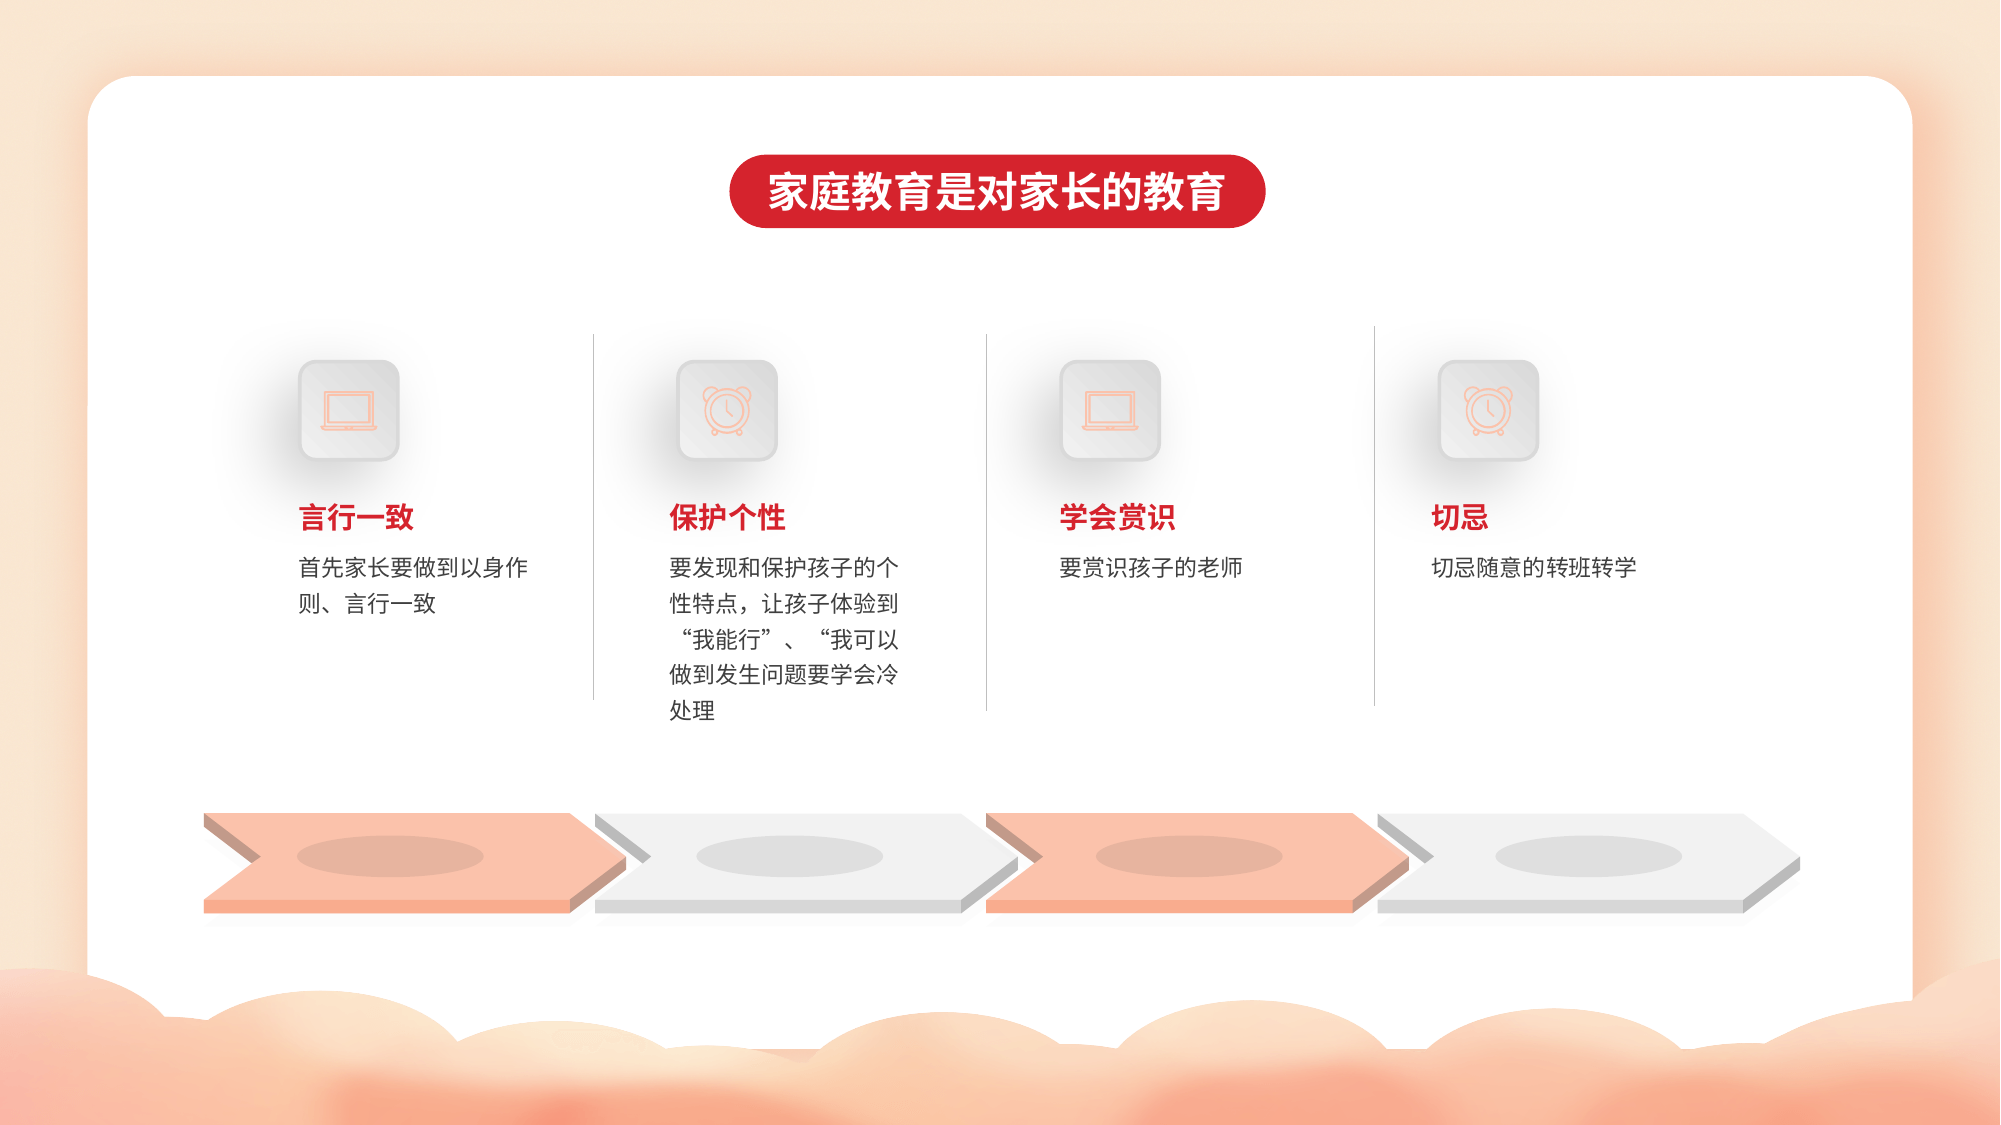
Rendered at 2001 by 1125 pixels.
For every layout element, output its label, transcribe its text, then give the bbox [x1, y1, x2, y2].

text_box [203, 326, 1800, 927]
picture [0, 0, 2000, 1125]
text_box 家庭教育是对家长的教育 [728, 153, 1267, 230]
